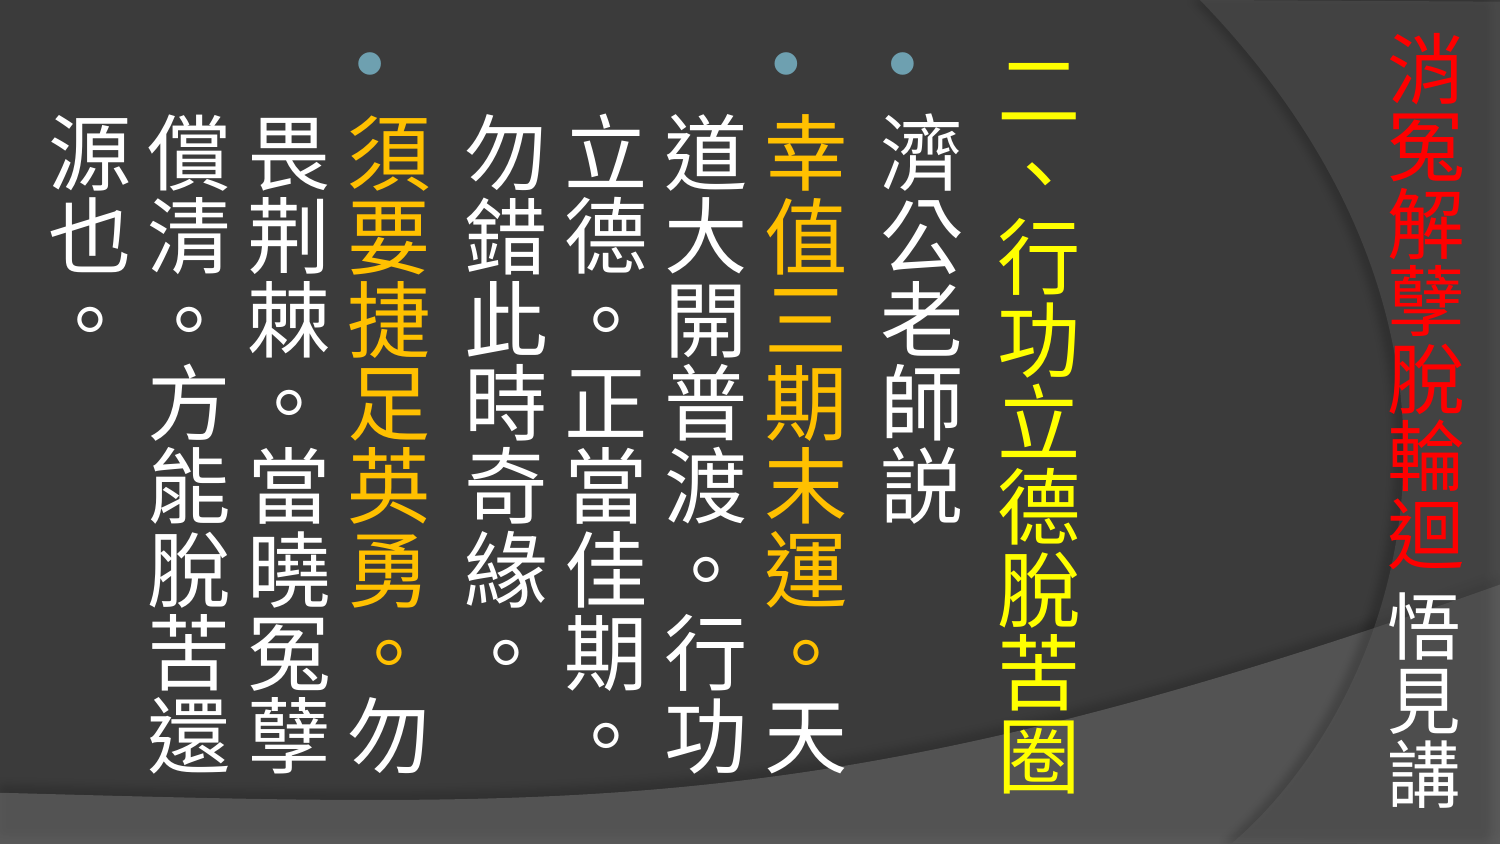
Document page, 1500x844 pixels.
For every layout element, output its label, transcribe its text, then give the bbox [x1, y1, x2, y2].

title 消冤解孽脫輪迴 悟見講 [1364, 21, 1483, 820]
list 二、行功立德脫苦圈 濟公老師説 幸值三期末運。天道大開普渡。行功立德。正當佳期。勿錯此時奇緣。 須要捷足英勇。勿畏荆棘。當曉冤孽償清。方能脫苦還源也。 [29, 27, 1365, 820]
